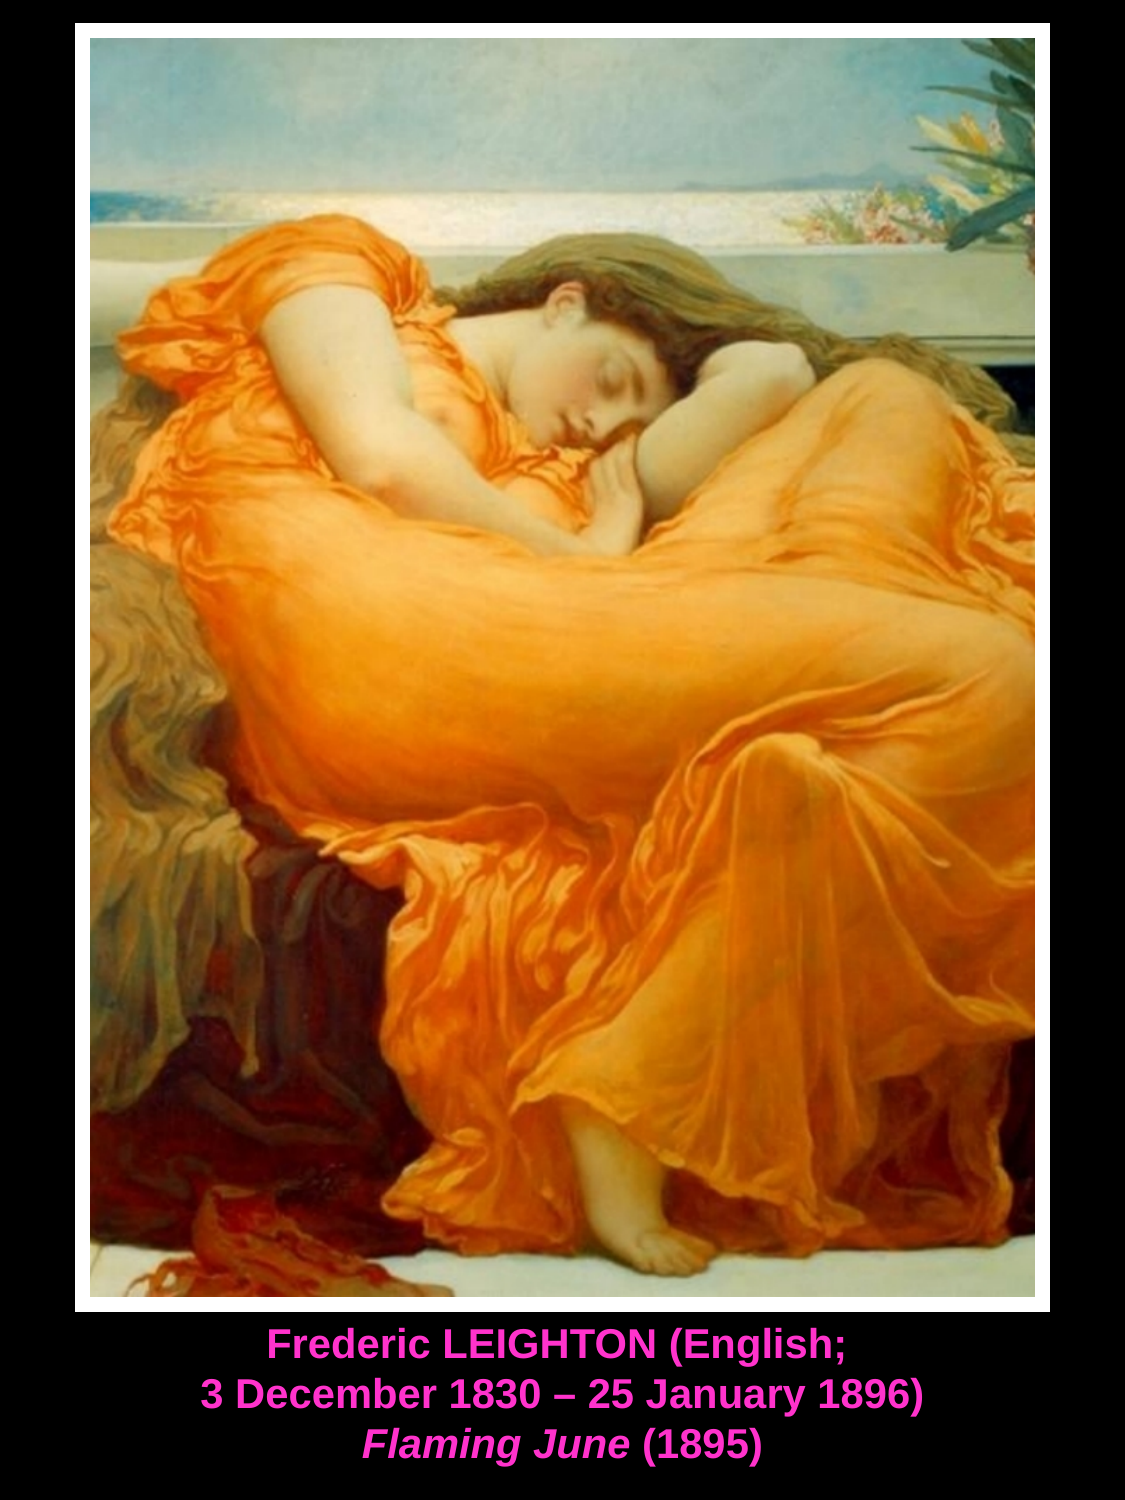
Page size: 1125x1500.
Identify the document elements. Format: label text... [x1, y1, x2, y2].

title Frederic LEIGHTON (English; 3 December 1830 – 25 January 1896) Flaming June (1895) [125, 1325, 1000, 1474]
picture [89, 37, 1036, 1298]
